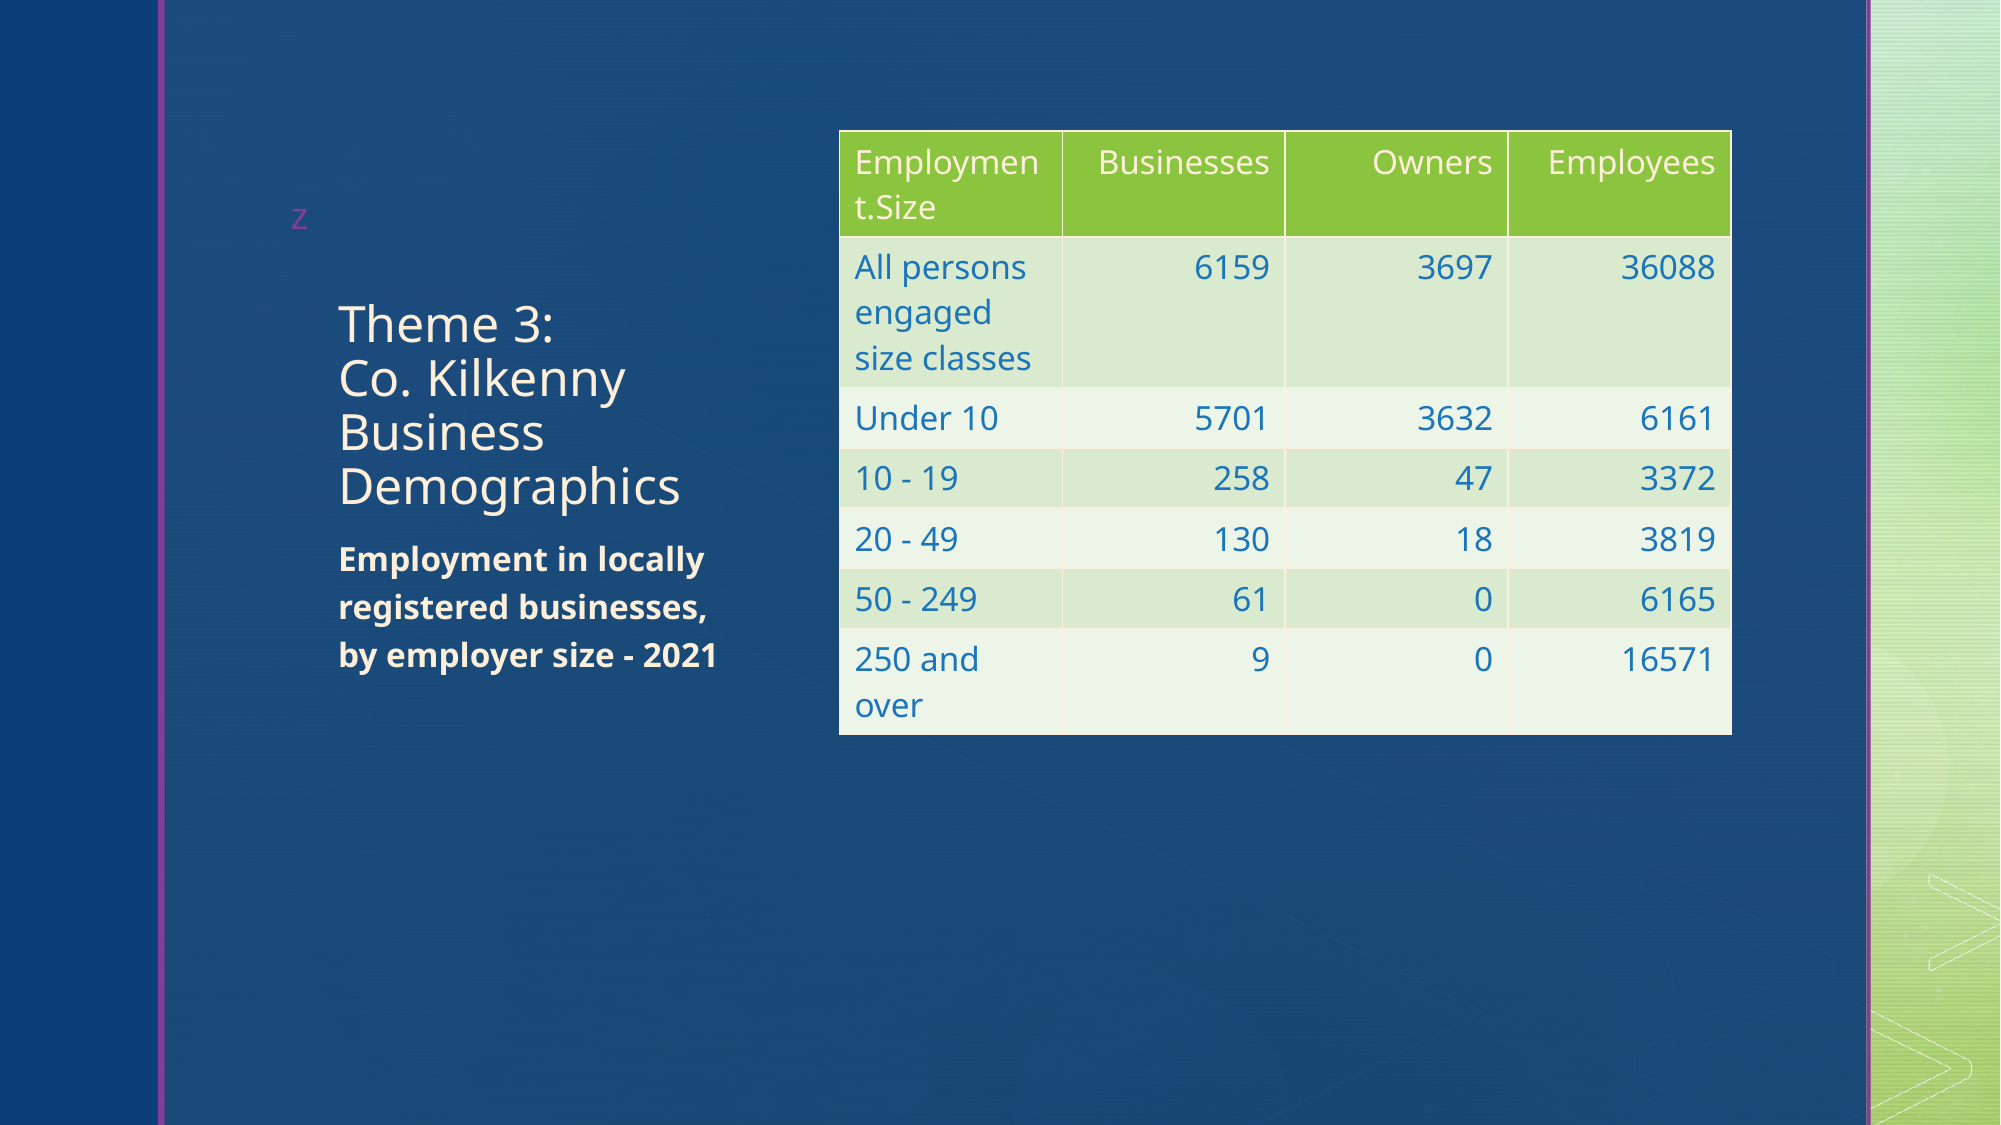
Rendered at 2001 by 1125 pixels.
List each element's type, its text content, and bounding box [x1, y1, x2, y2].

table_header Employees [1509, 132, 1730, 236]
table_cell 0 [1286, 630, 1507, 733]
table_cell 3632 [1286, 388, 1507, 447]
picture [1871, 0, 2001, 1125]
table_cell 3697 [1286, 238, 1507, 387]
table_cell 20 - 49 [840, 509, 1062, 568]
table_header Employment.Size [840, 132, 1062, 236]
table_cell 6165 [1509, 569, 1730, 628]
table_cell 9 [1063, 630, 1284, 733]
table_header Owners [1286, 132, 1507, 236]
table_header Businesses [1063, 132, 1284, 236]
table_cell 18 [1286, 509, 1507, 568]
table_cell 47 [1286, 449, 1507, 507]
table_cell 5701 [1063, 388, 1284, 447]
table_cell 3819 [1509, 509, 1730, 568]
table_cell Under 10 [840, 388, 1062, 447]
table_cell 36088 [1509, 238, 1730, 387]
table_cell 258 [1063, 449, 1284, 507]
title Theme 3: Co. Kilkenny Business Demographics [323, 210, 761, 522]
table_cell 0 [1286, 569, 1507, 628]
table_cell 3372 [1509, 449, 1730, 507]
table_cell 10 - 19 [840, 449, 1062, 507]
table_cell 50 - 249 [840, 569, 1062, 628]
table_cell All persons engaged size classes [840, 238, 1062, 387]
table_cell 61 [1063, 569, 1284, 628]
table_cell 250 and over [840, 630, 1062, 733]
table_cell 6159 [1063, 238, 1284, 387]
table_cell 16571 [1509, 630, 1730, 733]
table_cell 130 [1063, 509, 1284, 568]
table_cell 6161 [1509, 388, 1730, 447]
list Employment in locally registered businesses, by employer size - 2021 [323, 522, 761, 915]
